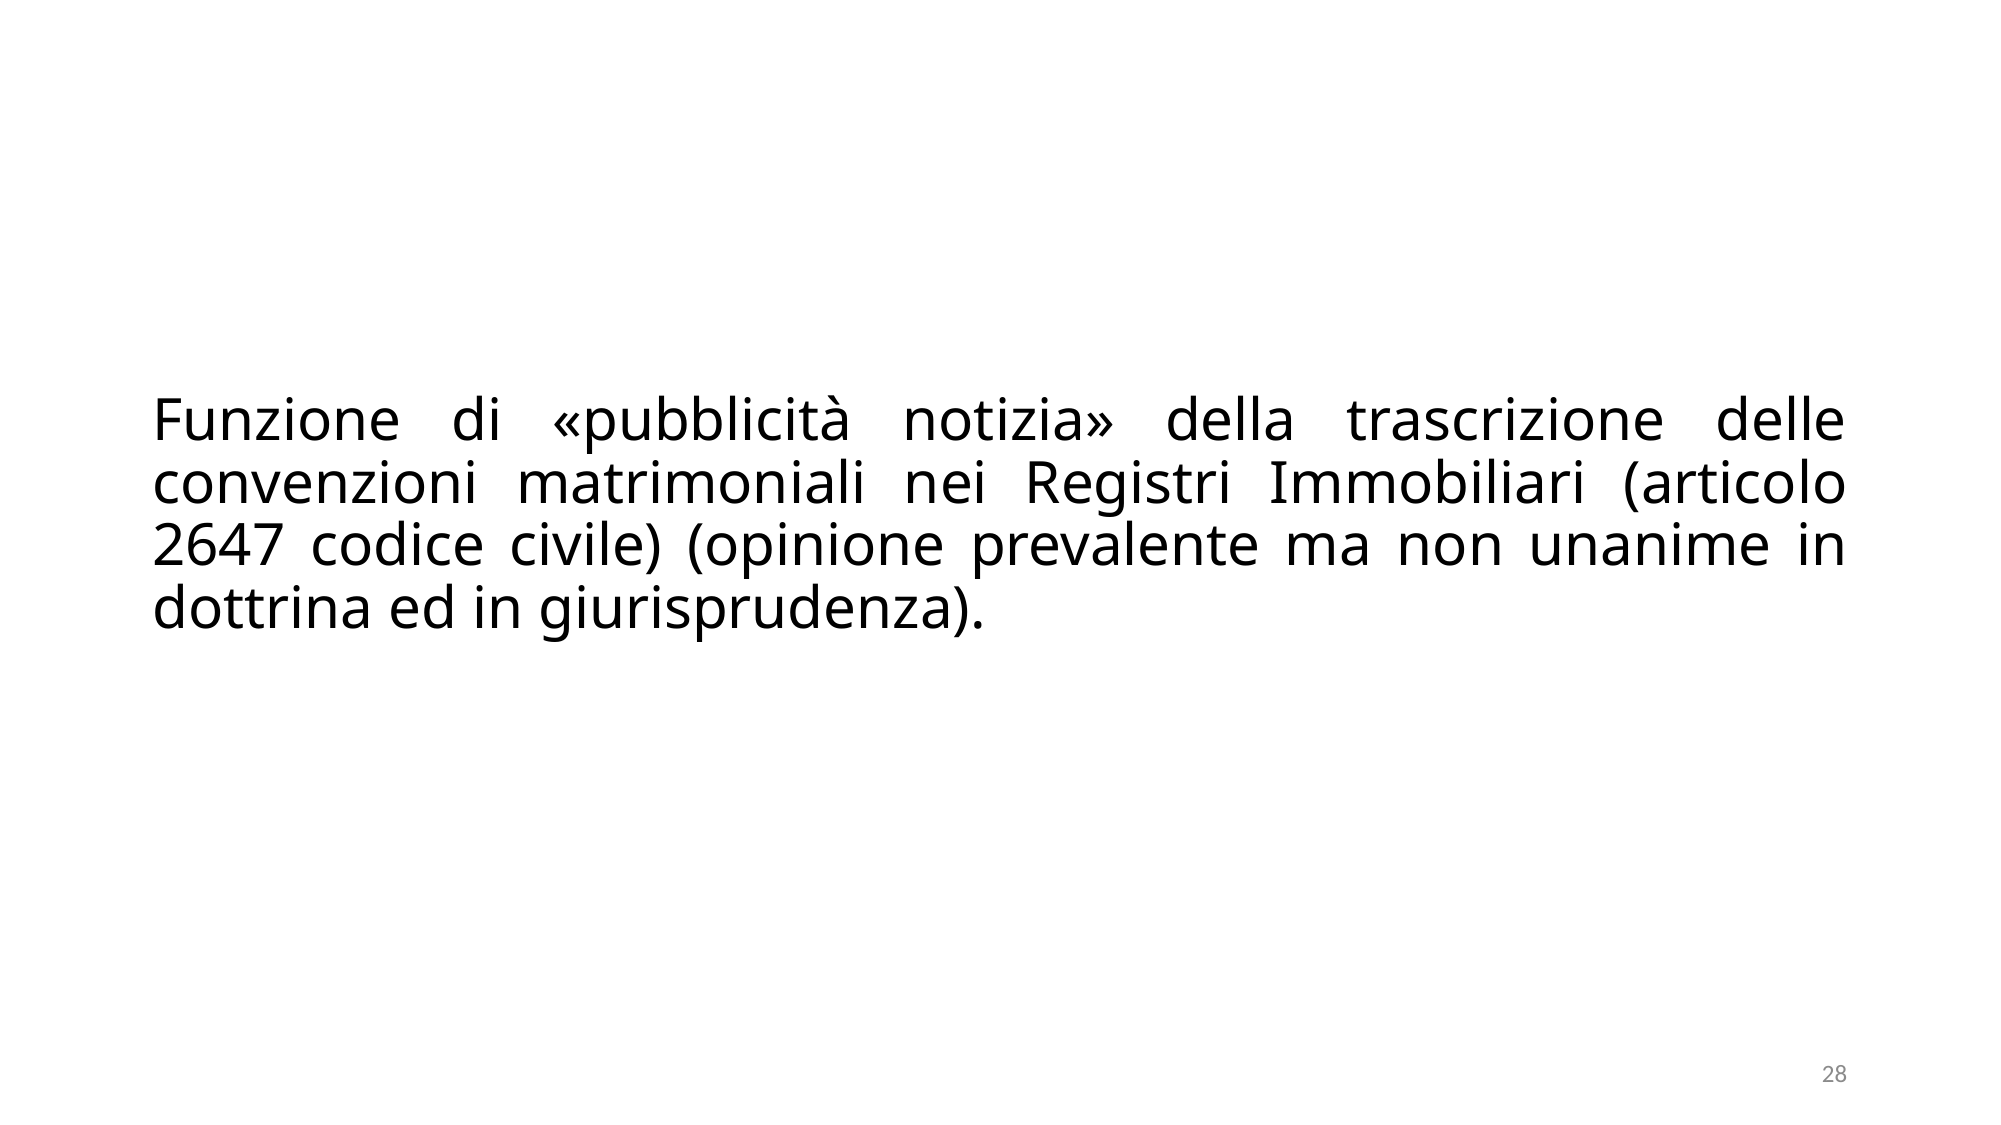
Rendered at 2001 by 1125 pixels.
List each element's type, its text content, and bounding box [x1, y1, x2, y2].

slide_number 28 [1412, 1042, 1863, 1103]
title Funzione di «pubblicità notizia» della trascrizione delle convenzioni matrimoniali nei Registri Immobiliari (articolo 2647 codice civile) (opinione prevalente ma non unanime in dottrina ed in giurisprudenza). [137, 377, 1863, 655]
